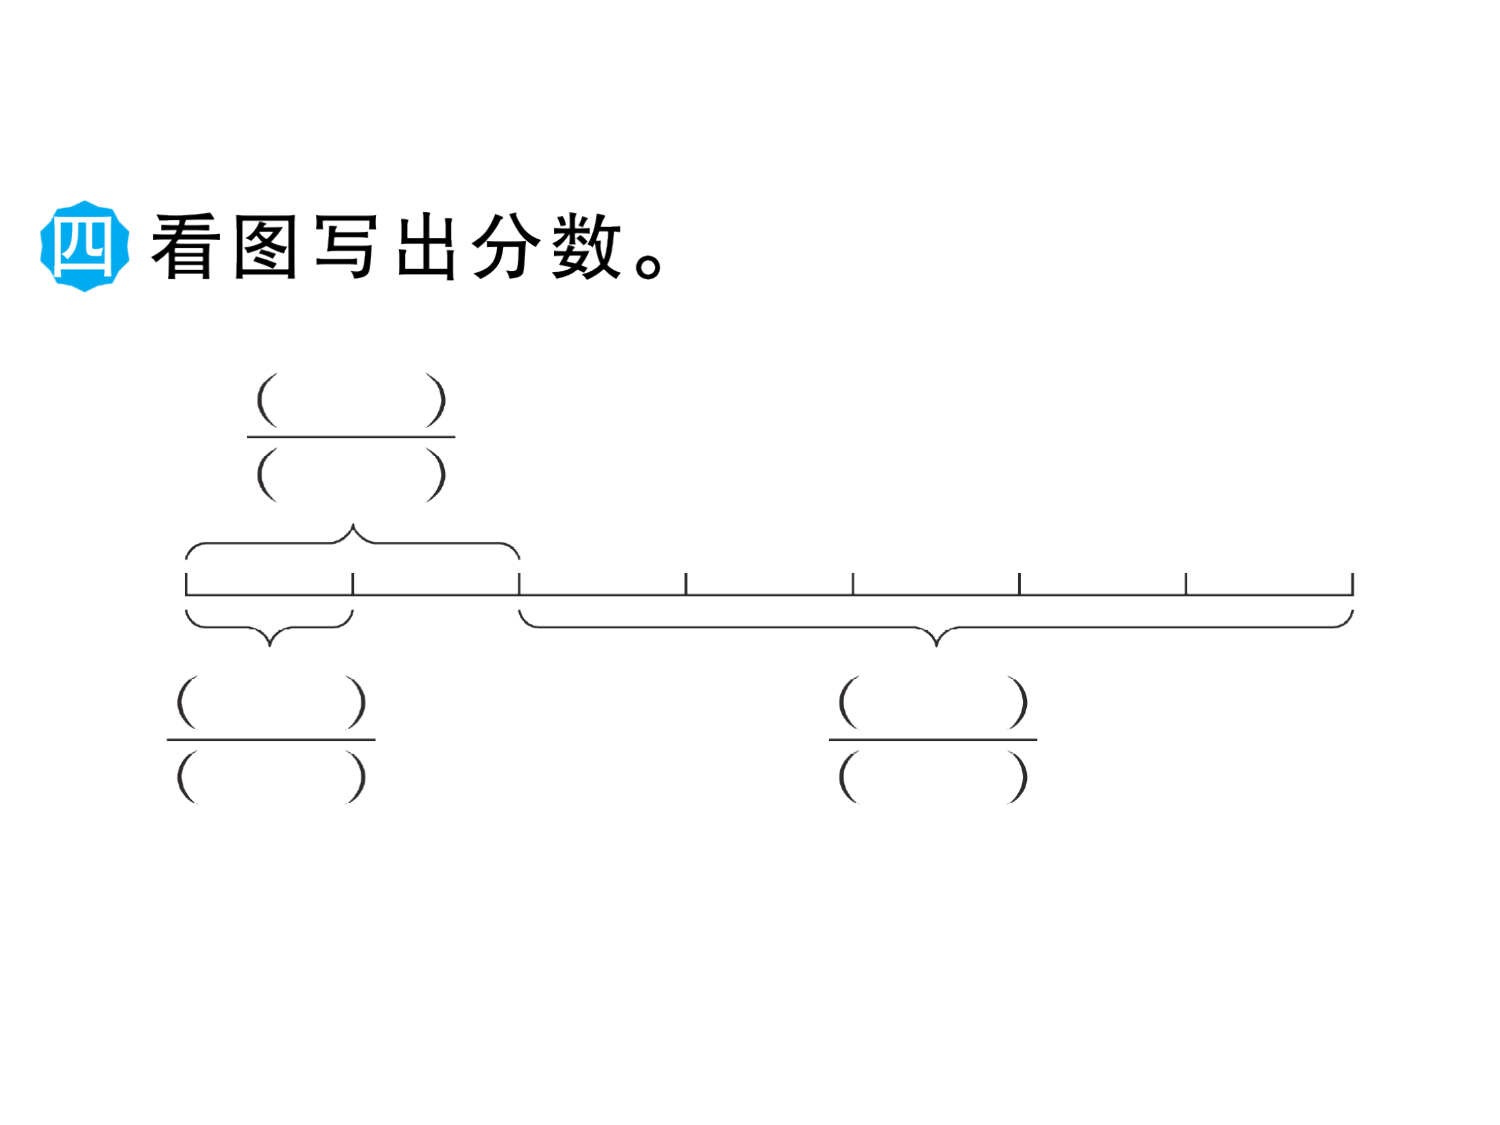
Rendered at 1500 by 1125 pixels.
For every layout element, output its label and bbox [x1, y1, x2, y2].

picture [35, 177, 1453, 858]
